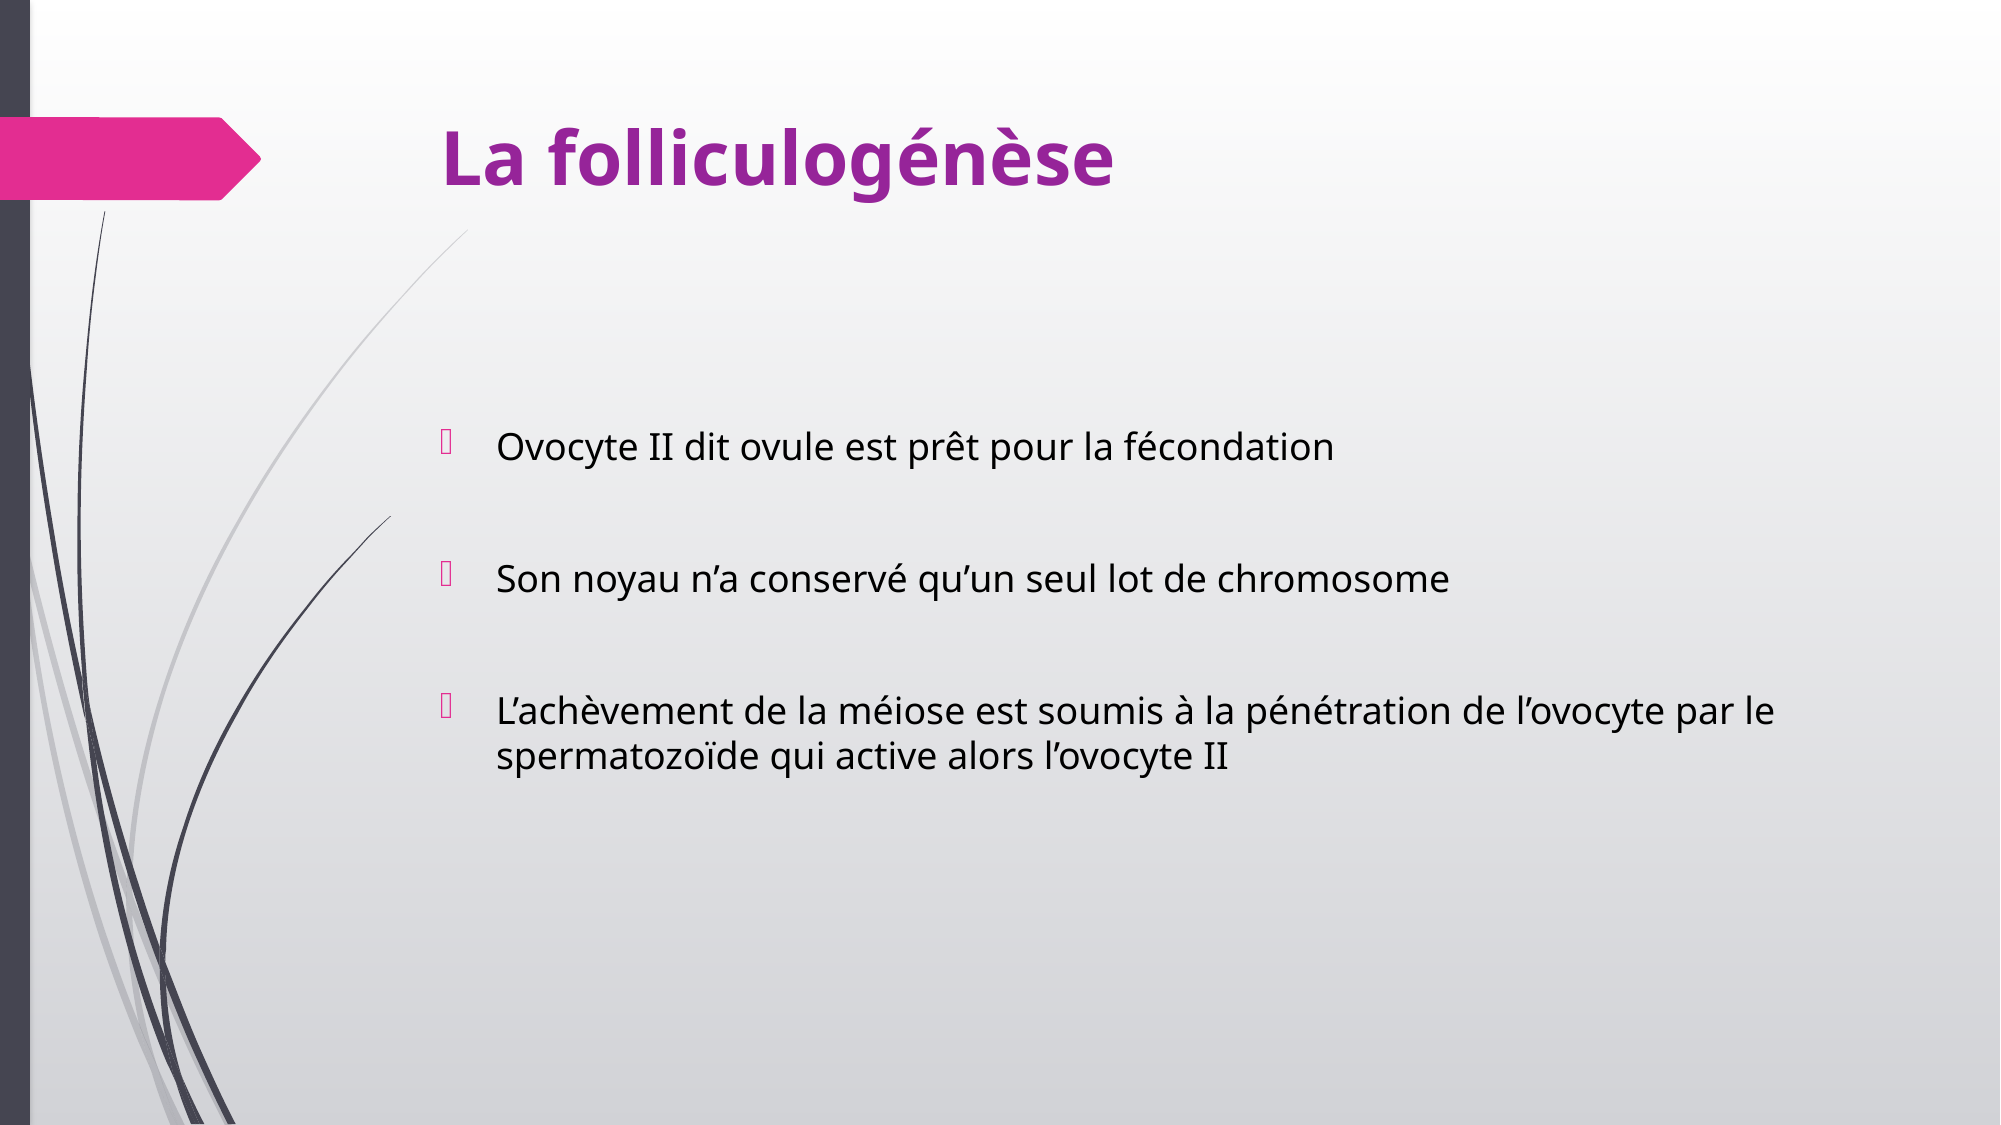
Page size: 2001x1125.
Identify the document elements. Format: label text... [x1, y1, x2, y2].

list Ovocyte II dit ovule est prêt pour la fécondation Son noyau n’a conservé qu’un seul lot de chromosome L’achèvement de la méiose est soumis à la pénétration de l’ovocyte par le spermatozoïde qui active alors l’ovocyte II [424, 350, 1888, 970]
title La folliculogénèse [425, 102, 1888, 313]
